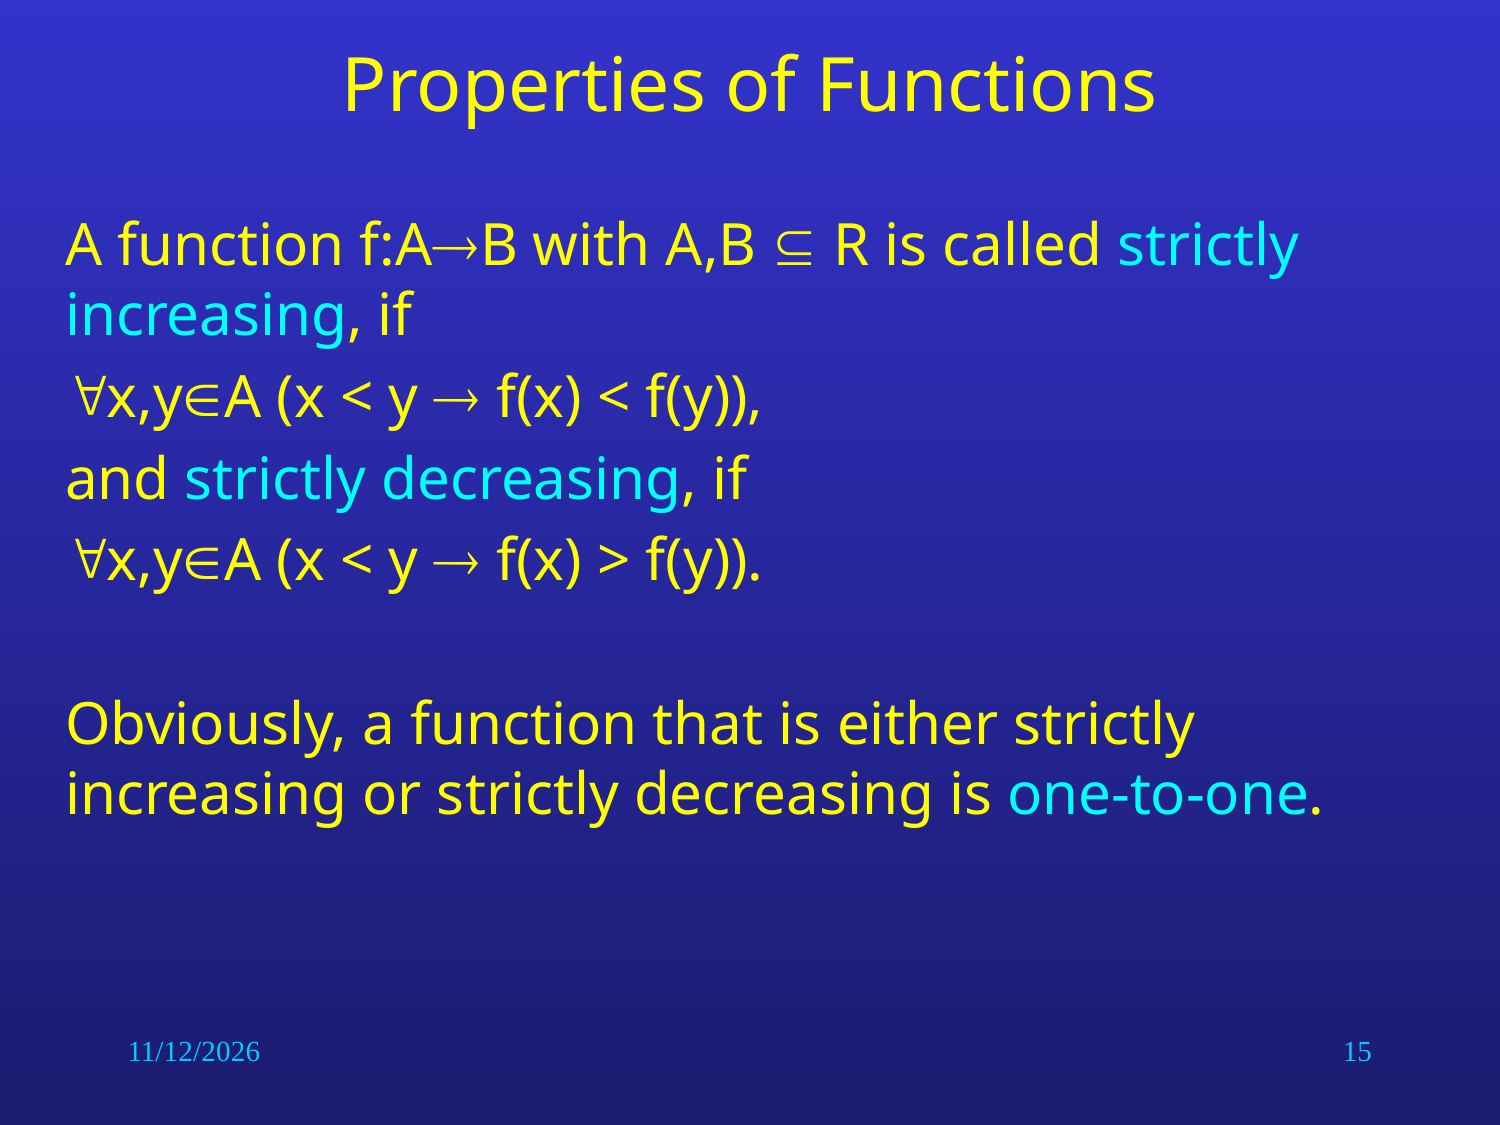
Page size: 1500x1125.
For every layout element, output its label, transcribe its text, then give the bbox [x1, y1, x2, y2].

title Properties of Functions [112, 24, 1388, 138]
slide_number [112, 1038, 425, 1100]
slide_number 15 [1074, 1038, 1388, 1100]
list A function f:AB with A,B  R is called strictly increasing, if x,yA (x < y  f(x) < f(y)), and strictly decreasing, if x,yA (x < y  f(x) > f(y)). Obviously, a function that is either strictly increasing or strictly decreasing is one-to-one. [50, 200, 1463, 1038]
